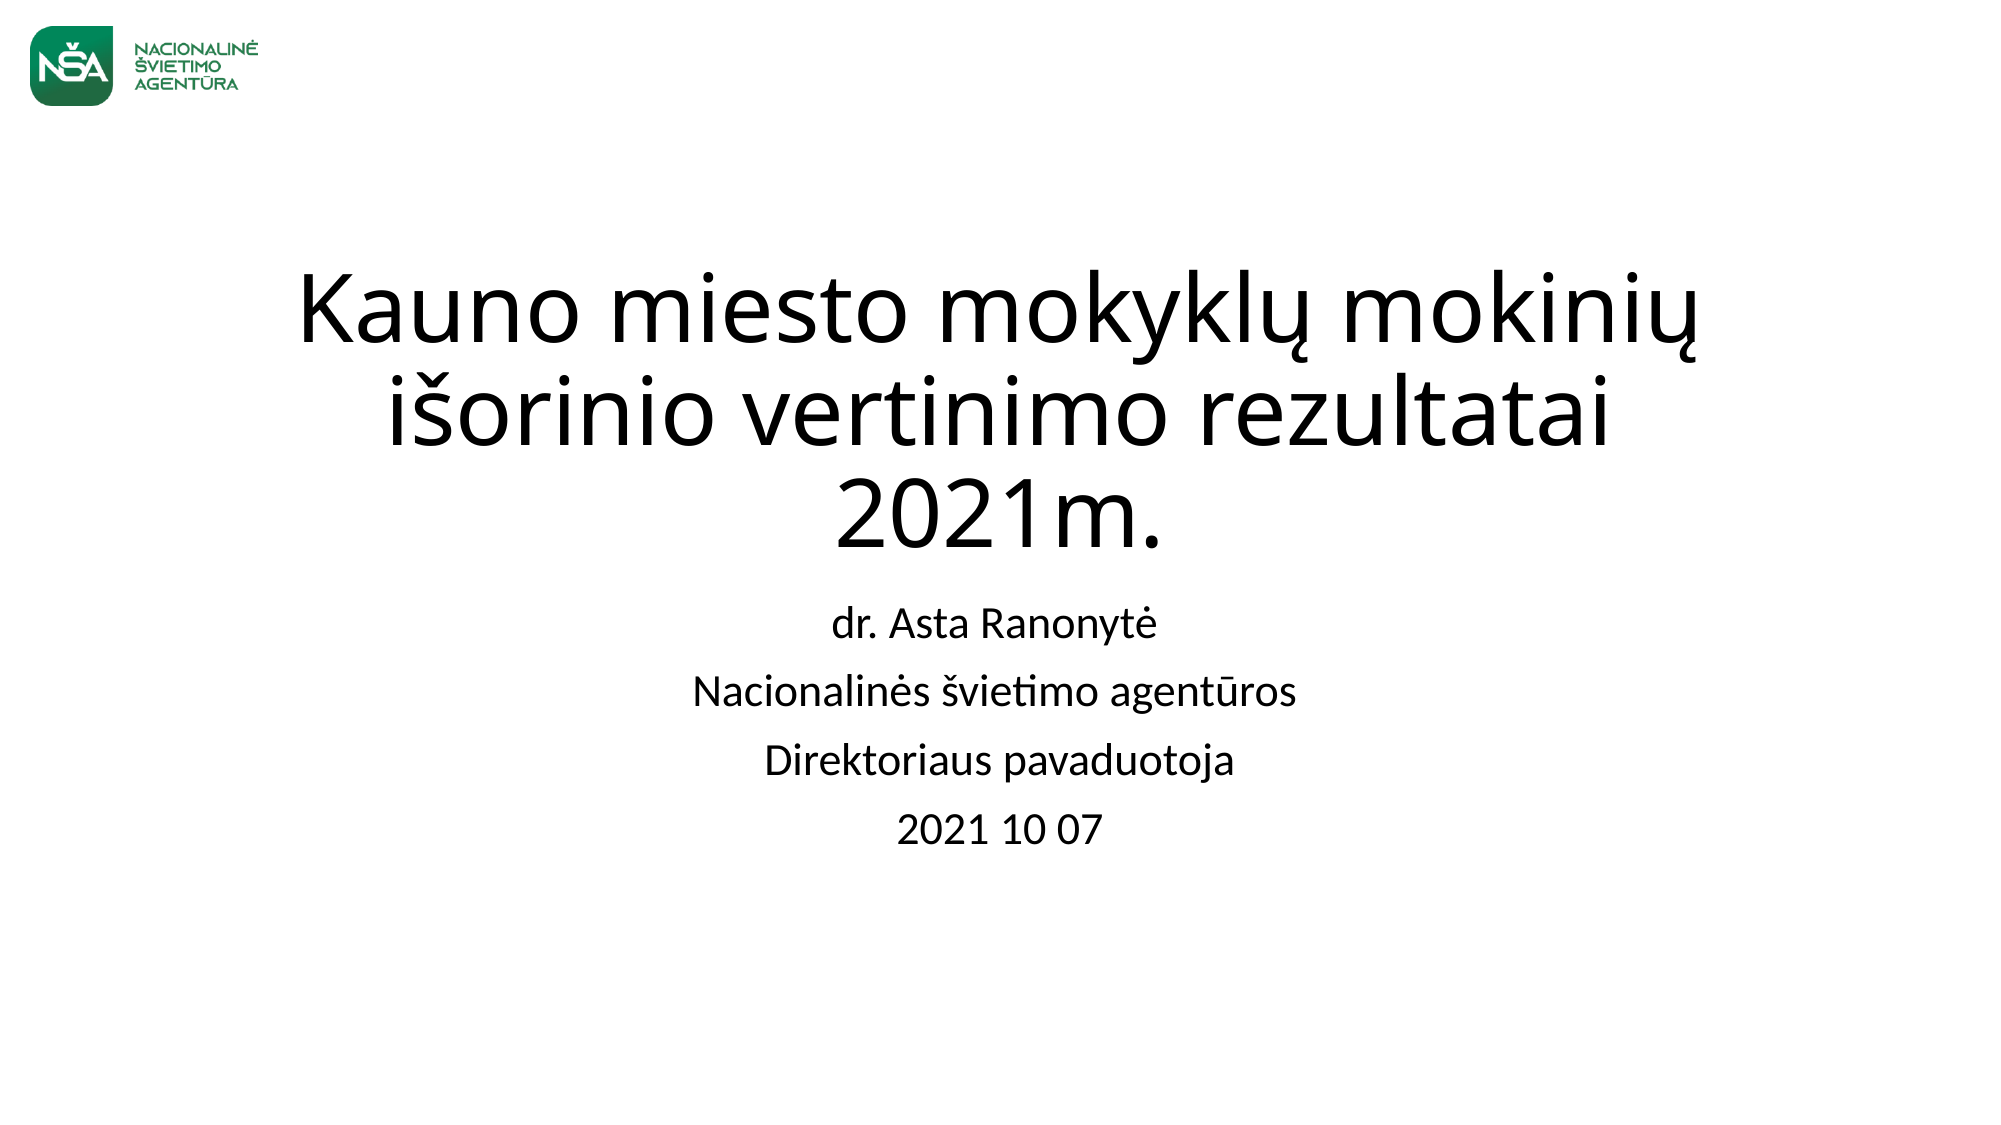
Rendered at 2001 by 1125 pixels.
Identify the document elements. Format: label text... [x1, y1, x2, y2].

title Kauno miesto mokyklų mokinių išorinio vertinimo rezultatai 2021m. [249, 184, 1750, 576]
subtitle dr. Asta Ranonytė Nacionalinės švietimo agentūros Direktoriaus pavaduotoja 2021 10 07 [249, 590, 1750, 863]
picture [30, 26, 258, 106]
